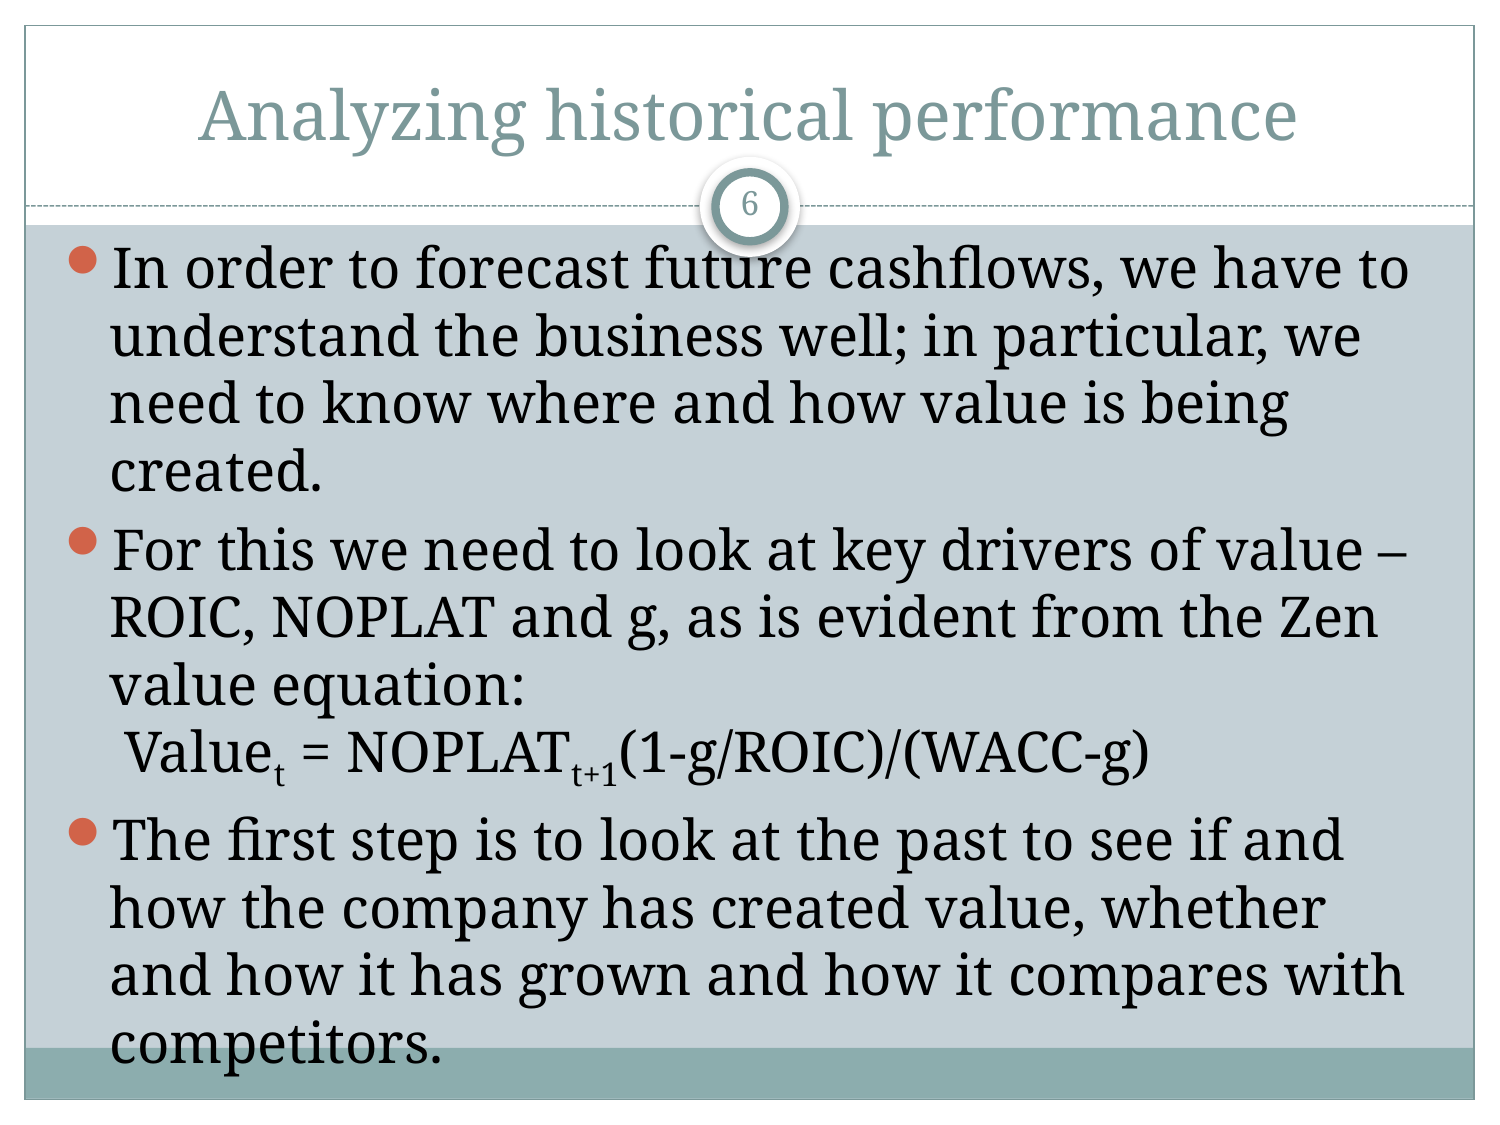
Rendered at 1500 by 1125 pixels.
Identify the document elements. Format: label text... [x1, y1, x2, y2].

slide_number 6 [712, 168, 788, 224]
title Analyzing historical performance [49, 37, 1450, 162]
list In order to forecast future cashflows, we have to understand the business well; in particular, we need to know where and how value is being created. For this we need to look at key drivers of value – ROIC, NOPLAT and g, as is evident from the Zen value equation: Valuet = NOPLATt+1(1-g/ROIC)/(WACC-g) The first step is to look at the past to see if and how the company has created value, whether and how it has grown and how it compares with competitors. [50, 224, 1445, 1013]
